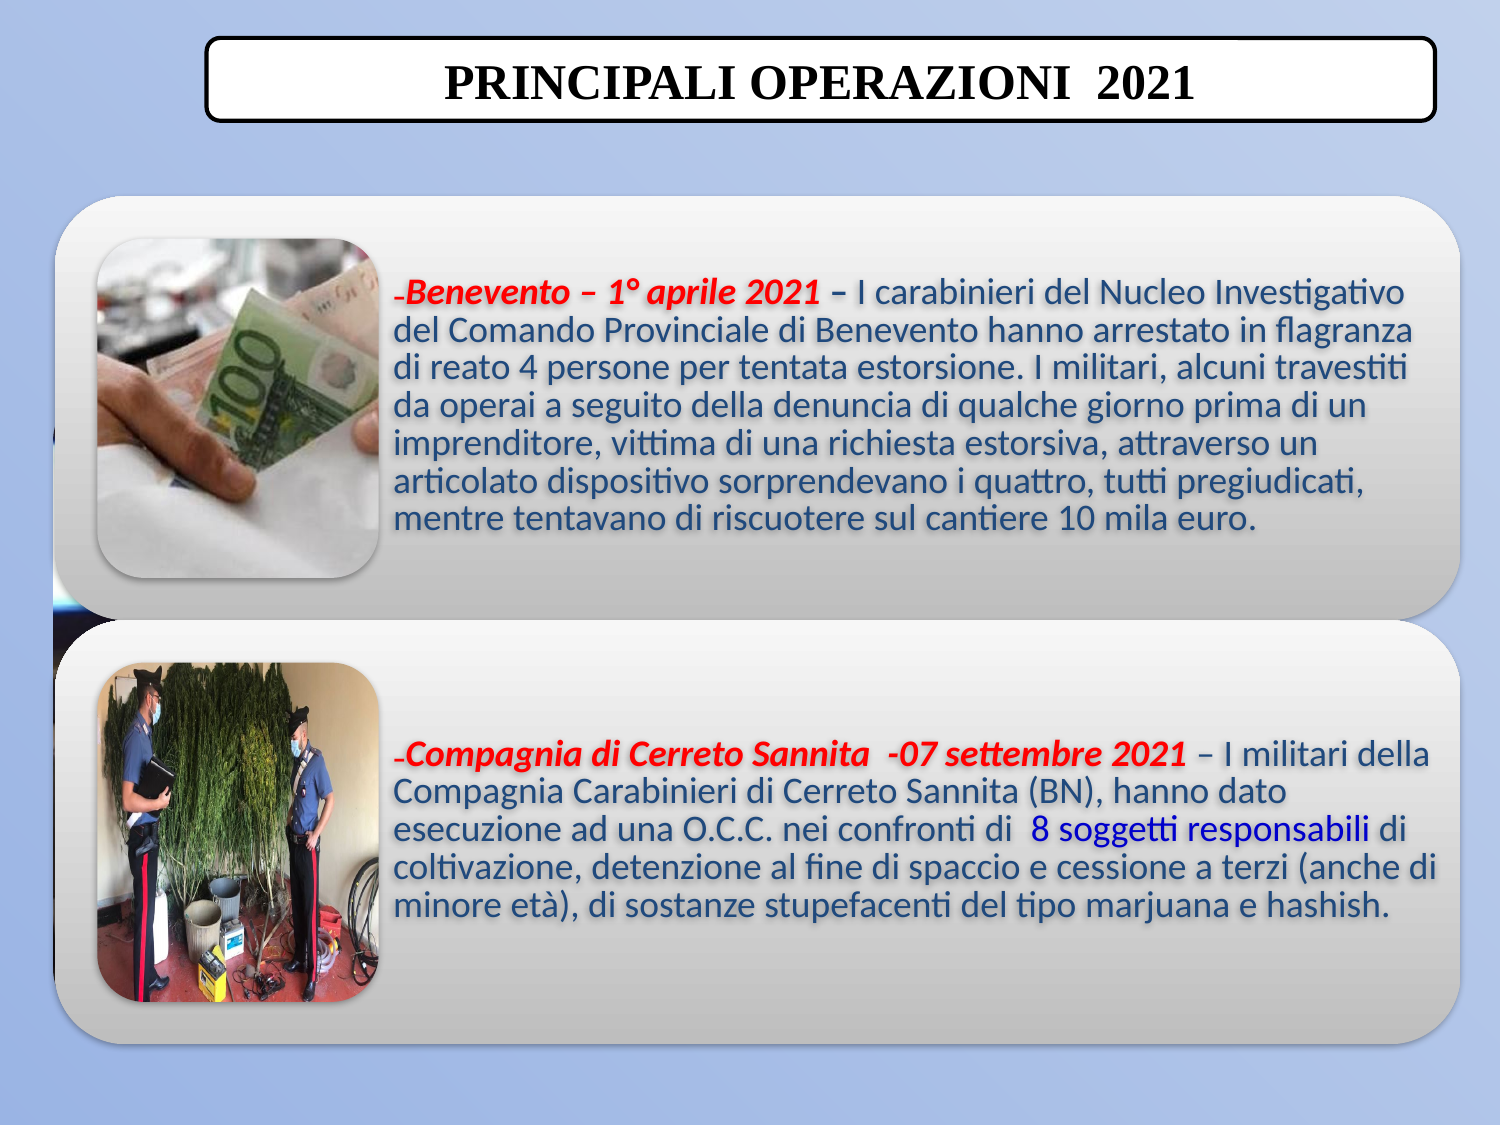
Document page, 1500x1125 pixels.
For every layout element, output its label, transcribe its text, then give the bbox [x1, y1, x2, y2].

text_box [54, 196, 1461, 1045]
text_box Principali operazioni 2021 [206, 37, 1436, 121]
